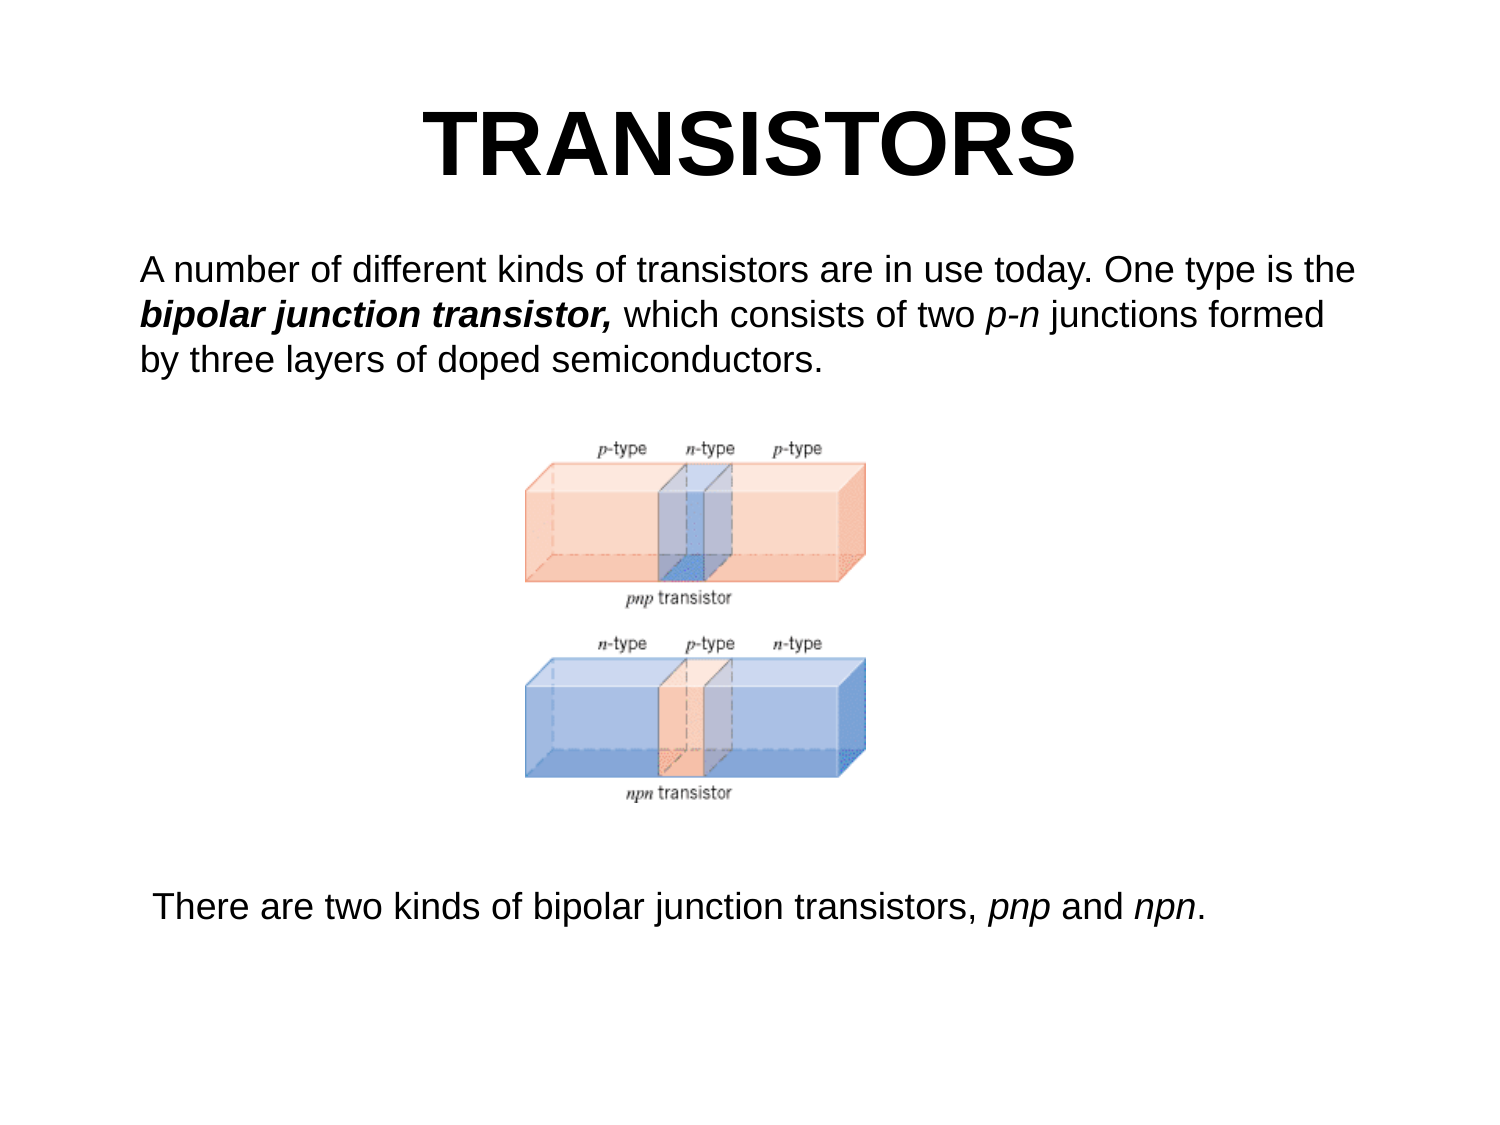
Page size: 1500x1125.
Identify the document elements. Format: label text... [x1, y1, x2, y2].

text_box There are two kinds of bipolar junction transistors, pnp and npn. [137, 874, 1350, 935]
text_box A number of different kinds of transistors are in use today. One type is the bipolar junction transistor, which consists of two p-n junctions formed by three layers of doped semiconductors. [124, 237, 1388, 388]
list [524, 437, 866, 804]
title TRANSISTORS [74, 44, 1426, 233]
